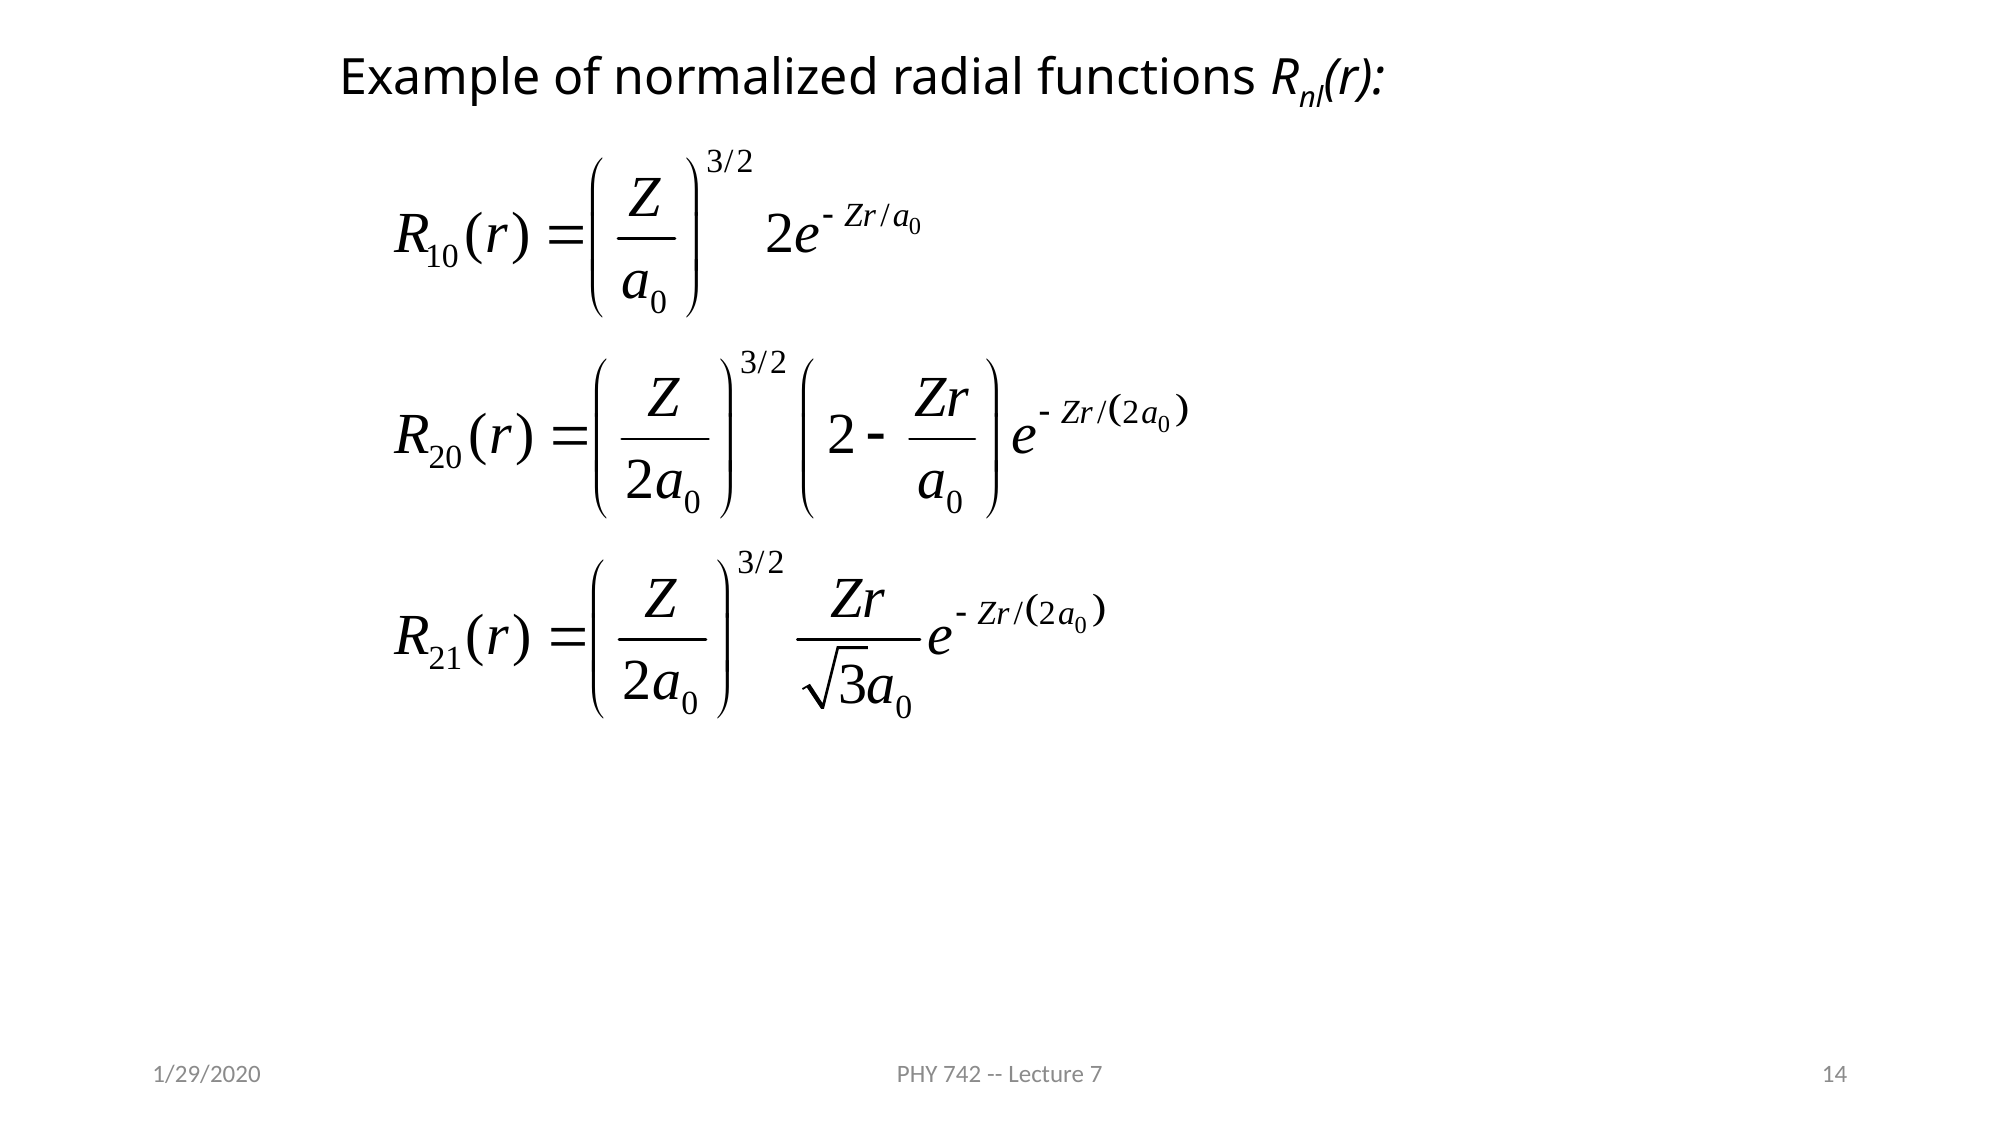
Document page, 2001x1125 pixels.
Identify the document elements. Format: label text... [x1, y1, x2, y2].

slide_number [137, 1042, 588, 1103]
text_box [387, 137, 1197, 728]
slide_number 14 [1412, 1042, 1863, 1103]
footer PHY 742 -- Lecture 7 [662, 1042, 1338, 1103]
text_box Example of normalized radial functions Rnl(r): [324, 37, 1438, 121]
